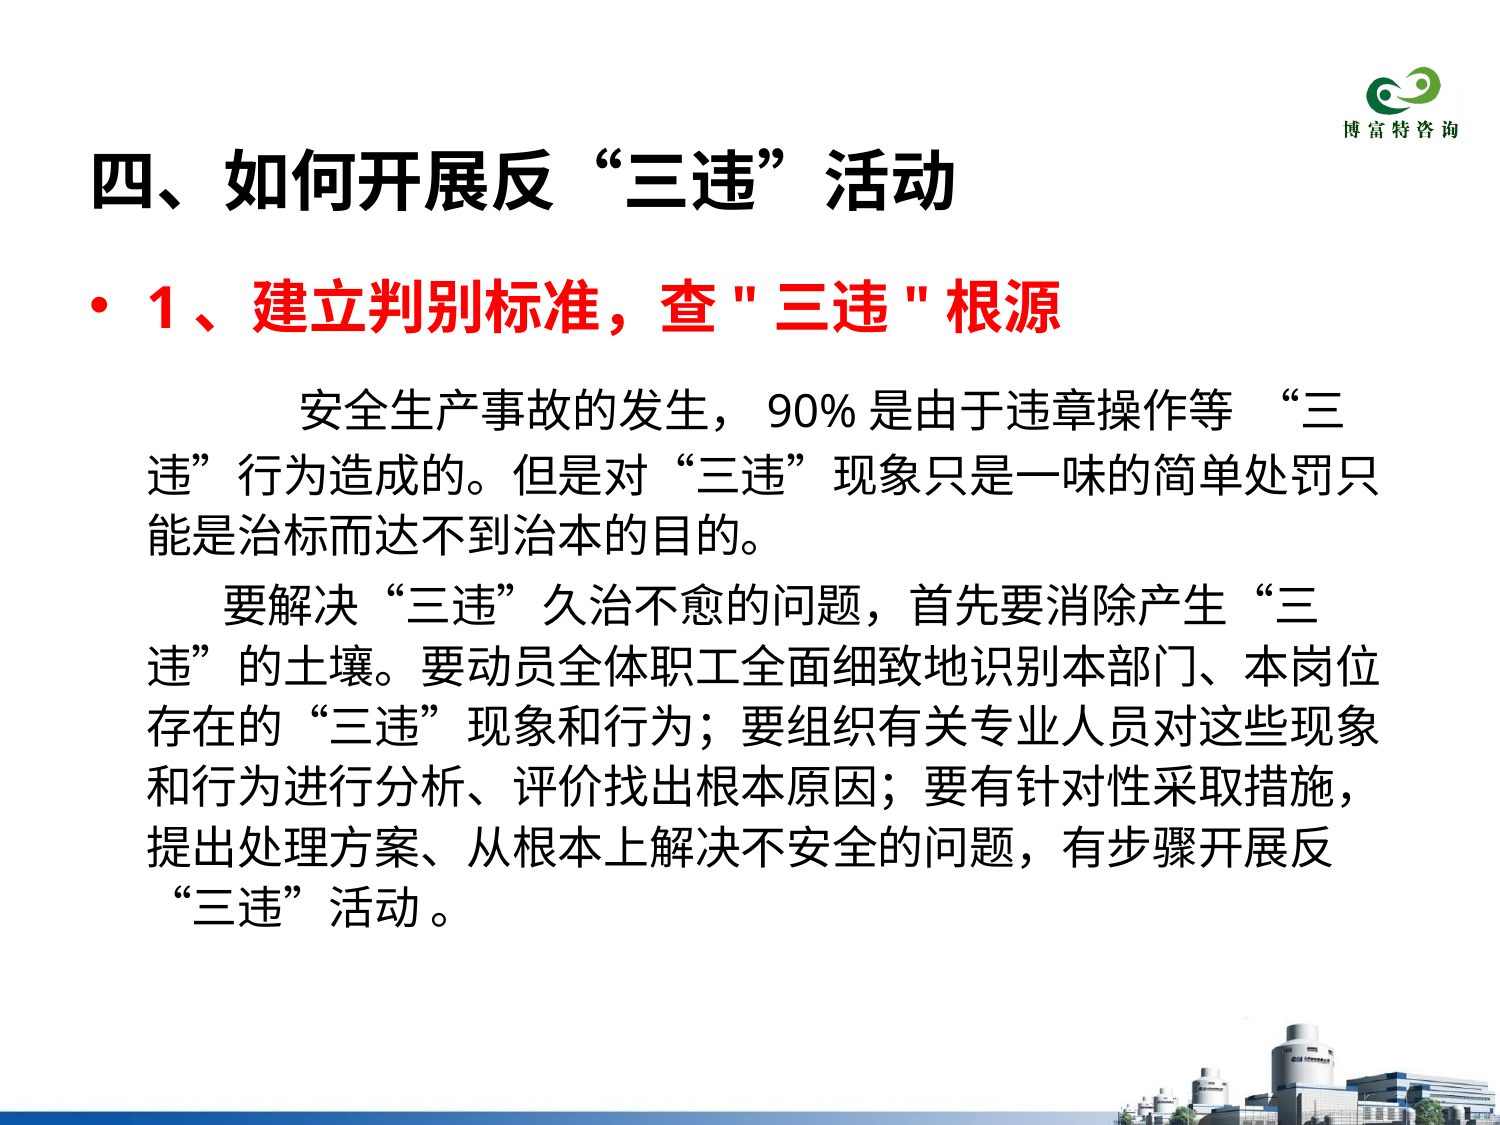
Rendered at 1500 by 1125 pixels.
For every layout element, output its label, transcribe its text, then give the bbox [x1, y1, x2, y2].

picture [0, 0, 1500, 1125]
list 1、建立判别标准，查"三违"根源 安全生产事故的发生，90%是由于违章操作等 “三违”行为造成的。但是对“三违”现象只是一味的简单处罚只能是治标而达不到治本的目的。 要解决“三违”久治不愈的问题，首先要消除产生“三违”的土壤。要动员全体职工全面细致地识别本部门、本岗位存在的“三违”现象和行为；要组织有关专业人员对这些现象和行为进行分析、评价找出根本原因；要有针对性采取措施，提出处理方案、从根本上解决不安全的问题，有步骤开展反“三违”活动 。 [74, 262, 1426, 1006]
title 四、如何开展反“三违”活动 [74, 125, 1426, 233]
